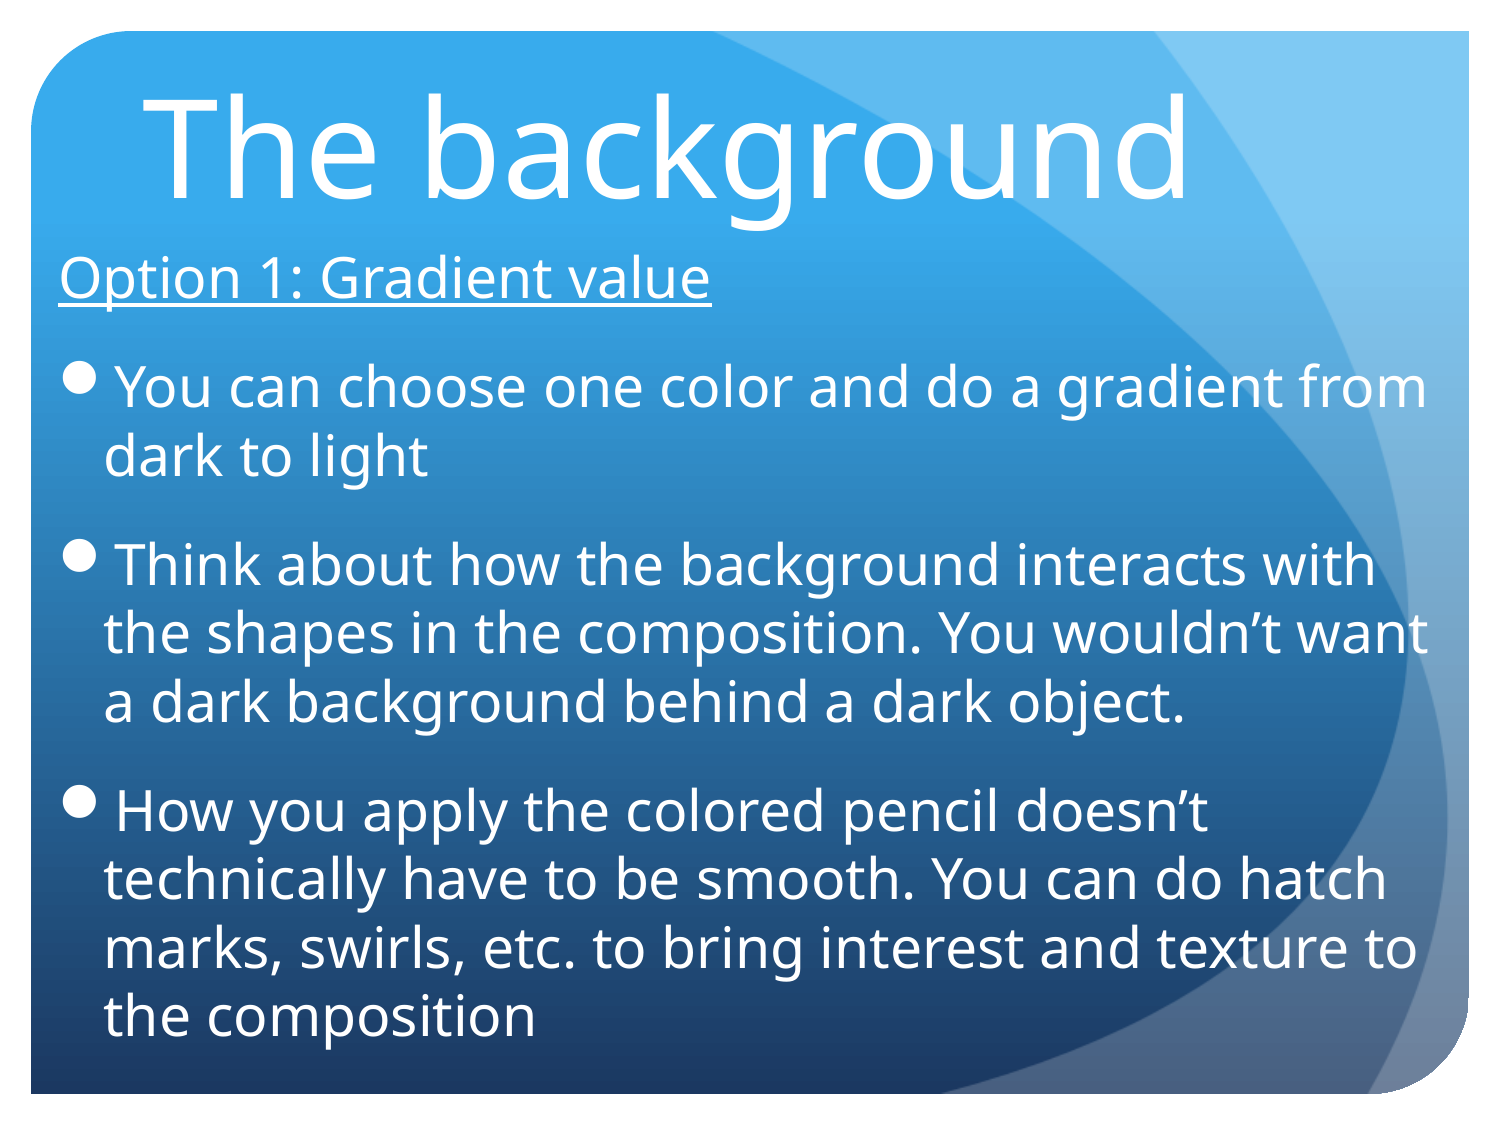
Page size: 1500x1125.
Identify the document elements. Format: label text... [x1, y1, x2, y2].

title The background [127, 62, 1372, 233]
list Option 1: Gradient value You can choose one color and do a gradient from dark to light Think about how the background interacts with the shapes in the composition. You wouldn’t want a dark background behind a dark object. How you apply the colored pencil doesn’t technically have to be smooth. You can do hatch marks, swirls, etc. to bring interest and texture to the composition [43, 233, 1456, 1058]
picture [24, 30, 1473, 1094]
